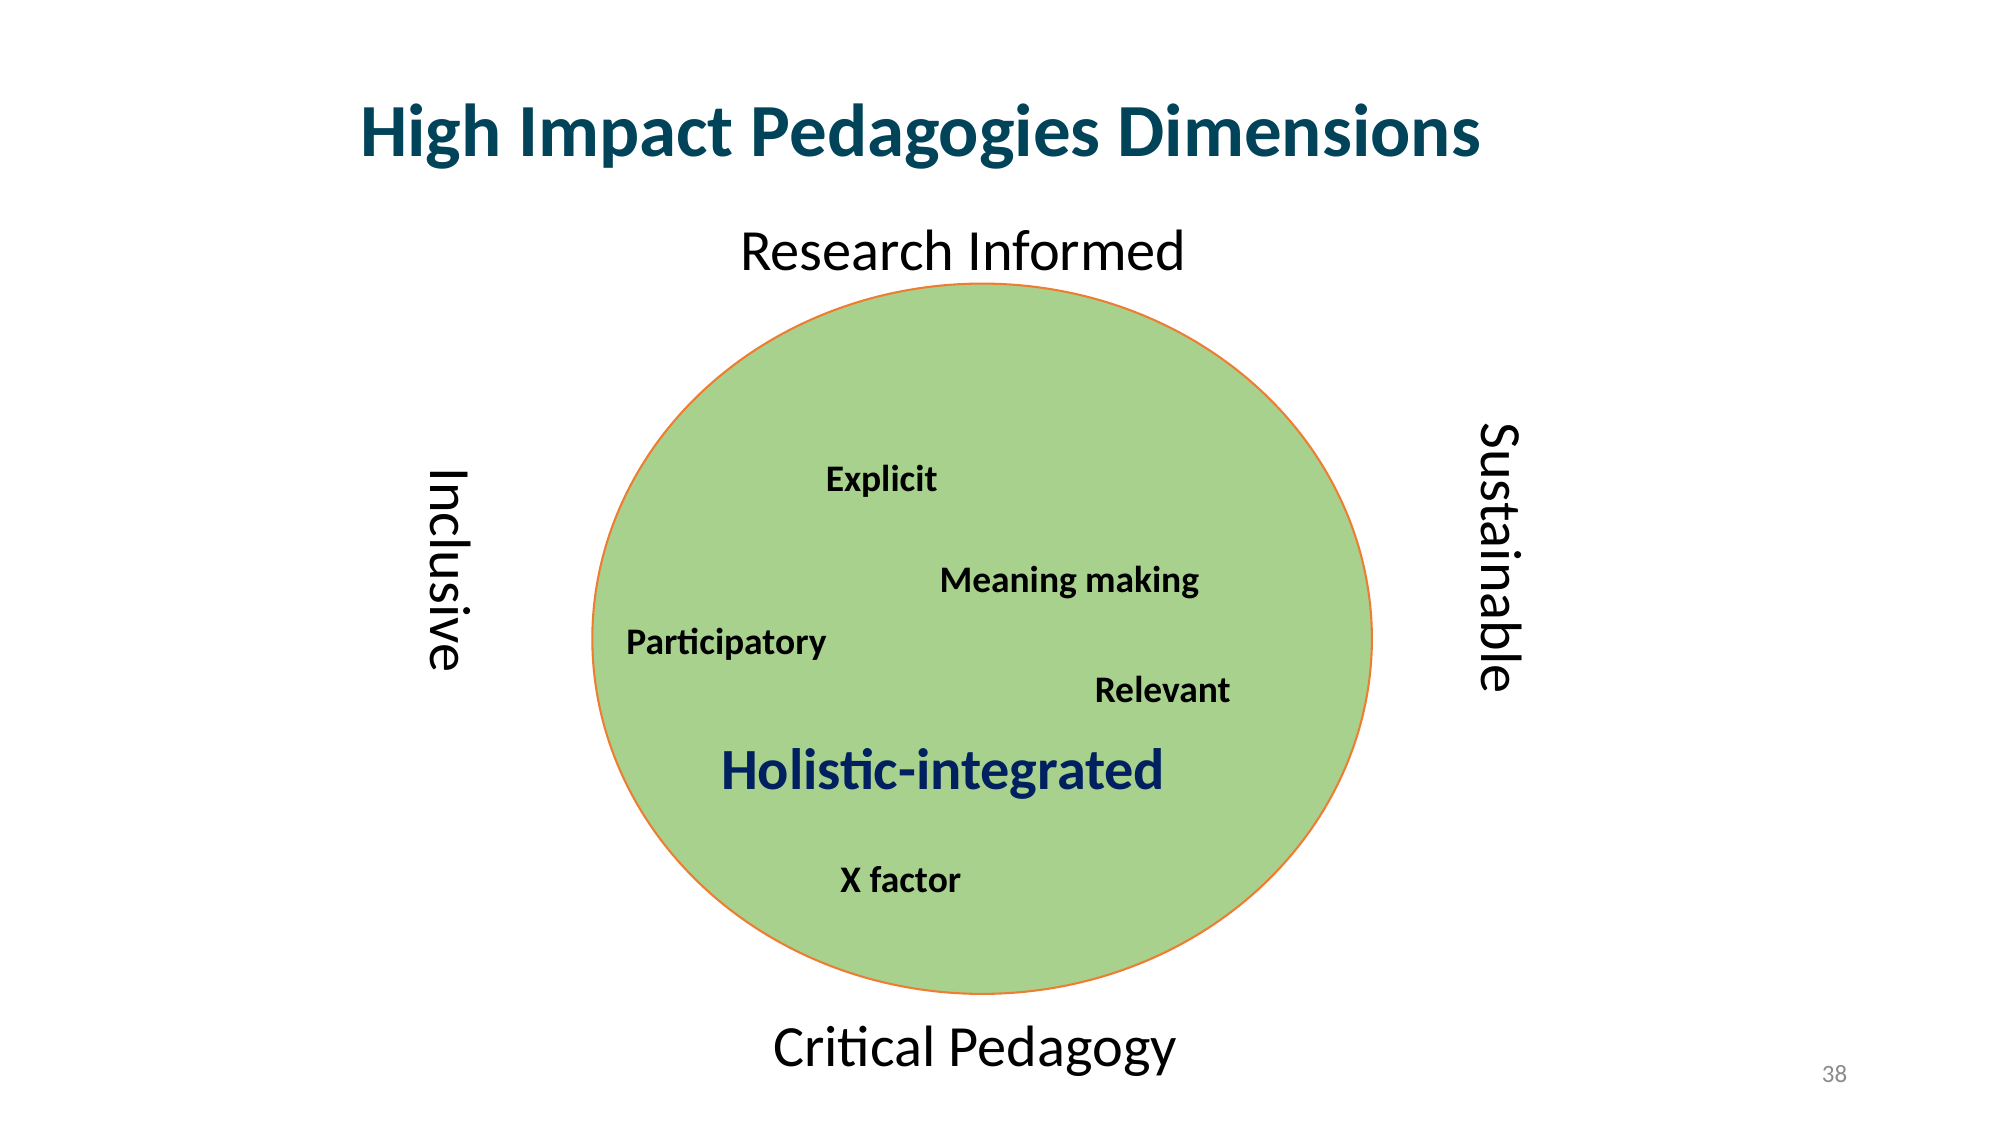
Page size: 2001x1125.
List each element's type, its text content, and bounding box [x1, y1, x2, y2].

text_box X factor [825, 847, 1169, 908]
text_box Explicit [811, 446, 1154, 507]
text_box [592, 289, 1372, 994]
text_box Relevant [1080, 657, 1293, 717]
text_box Holistic-integrated [706, 724, 1319, 809]
text_box Participatory [611, 610, 919, 670]
text_box Meaning making [924, 548, 1297, 608]
text_box Sustainable [1446, 408, 1548, 1027]
slide_number 38 [1412, 1042, 1863, 1103]
text_box Research Informed [725, 204, 1582, 289]
text_box High Impact Pedagogies Dimensions [345, 73, 1681, 179]
text_box Inclusive [395, 452, 496, 1040]
text_box Critical Pedagogy [758, 1000, 1615, 1086]
